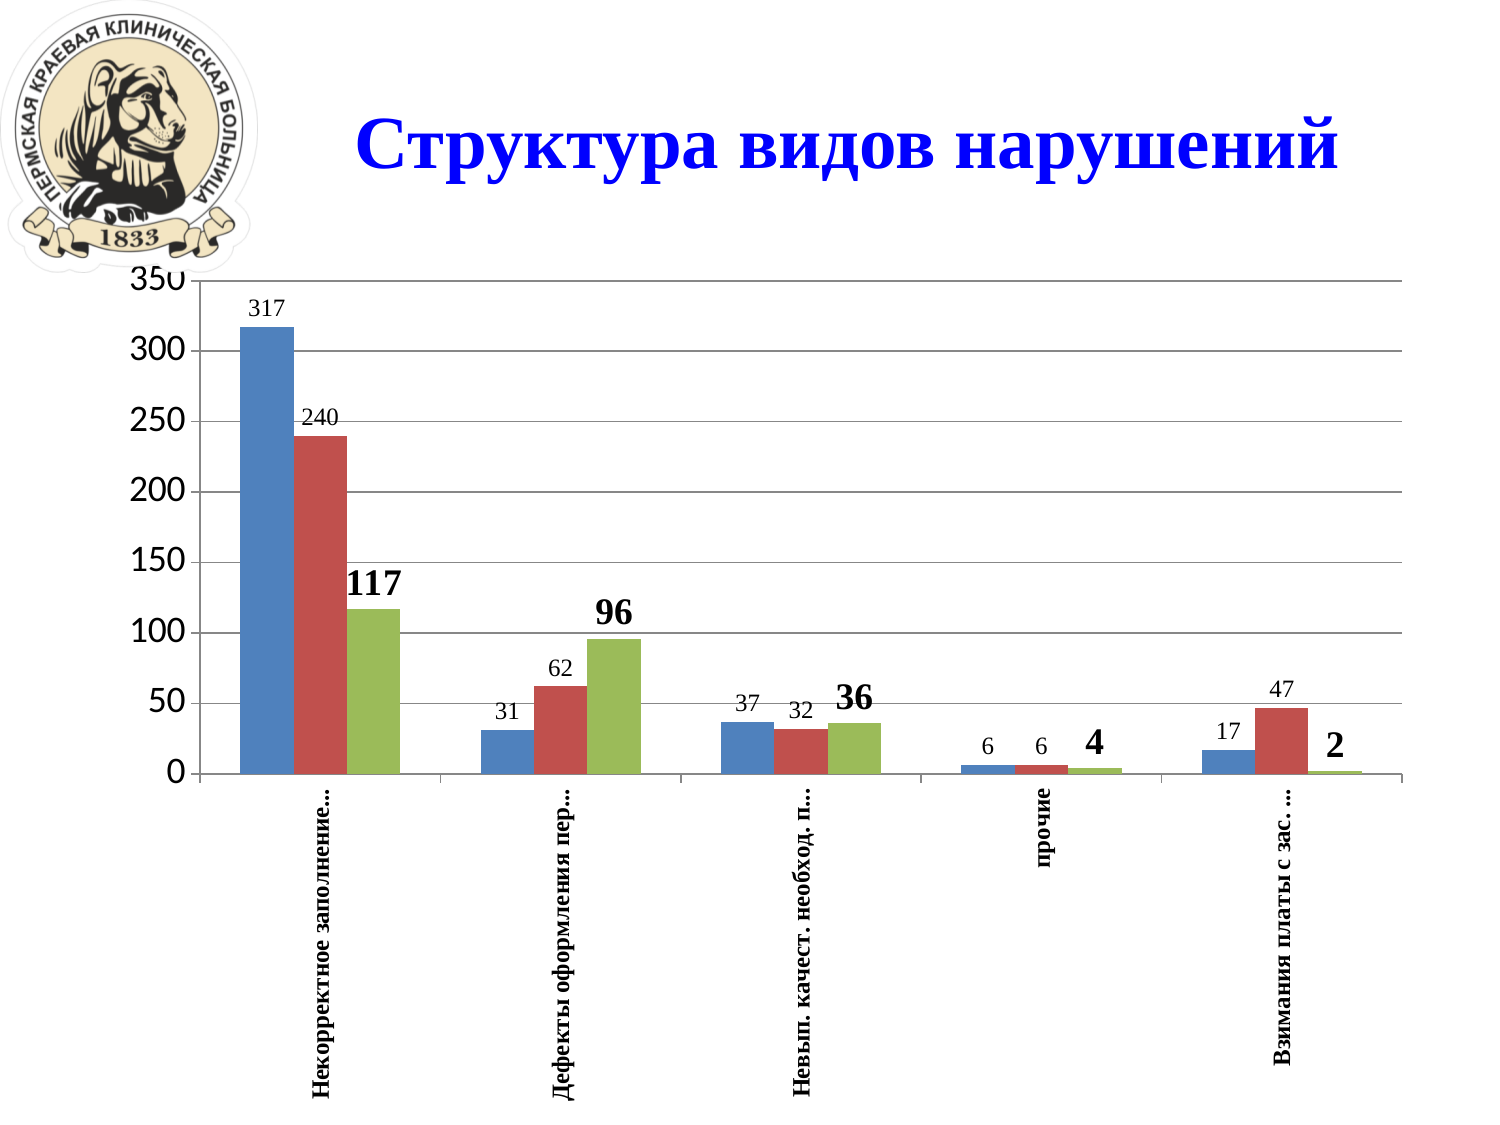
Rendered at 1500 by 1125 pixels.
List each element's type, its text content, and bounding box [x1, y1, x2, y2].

title Структура видов нарушений [269, 45, 1425, 233]
picture [0, 0, 258, 274]
chart [74, 257, 1426, 1102]
